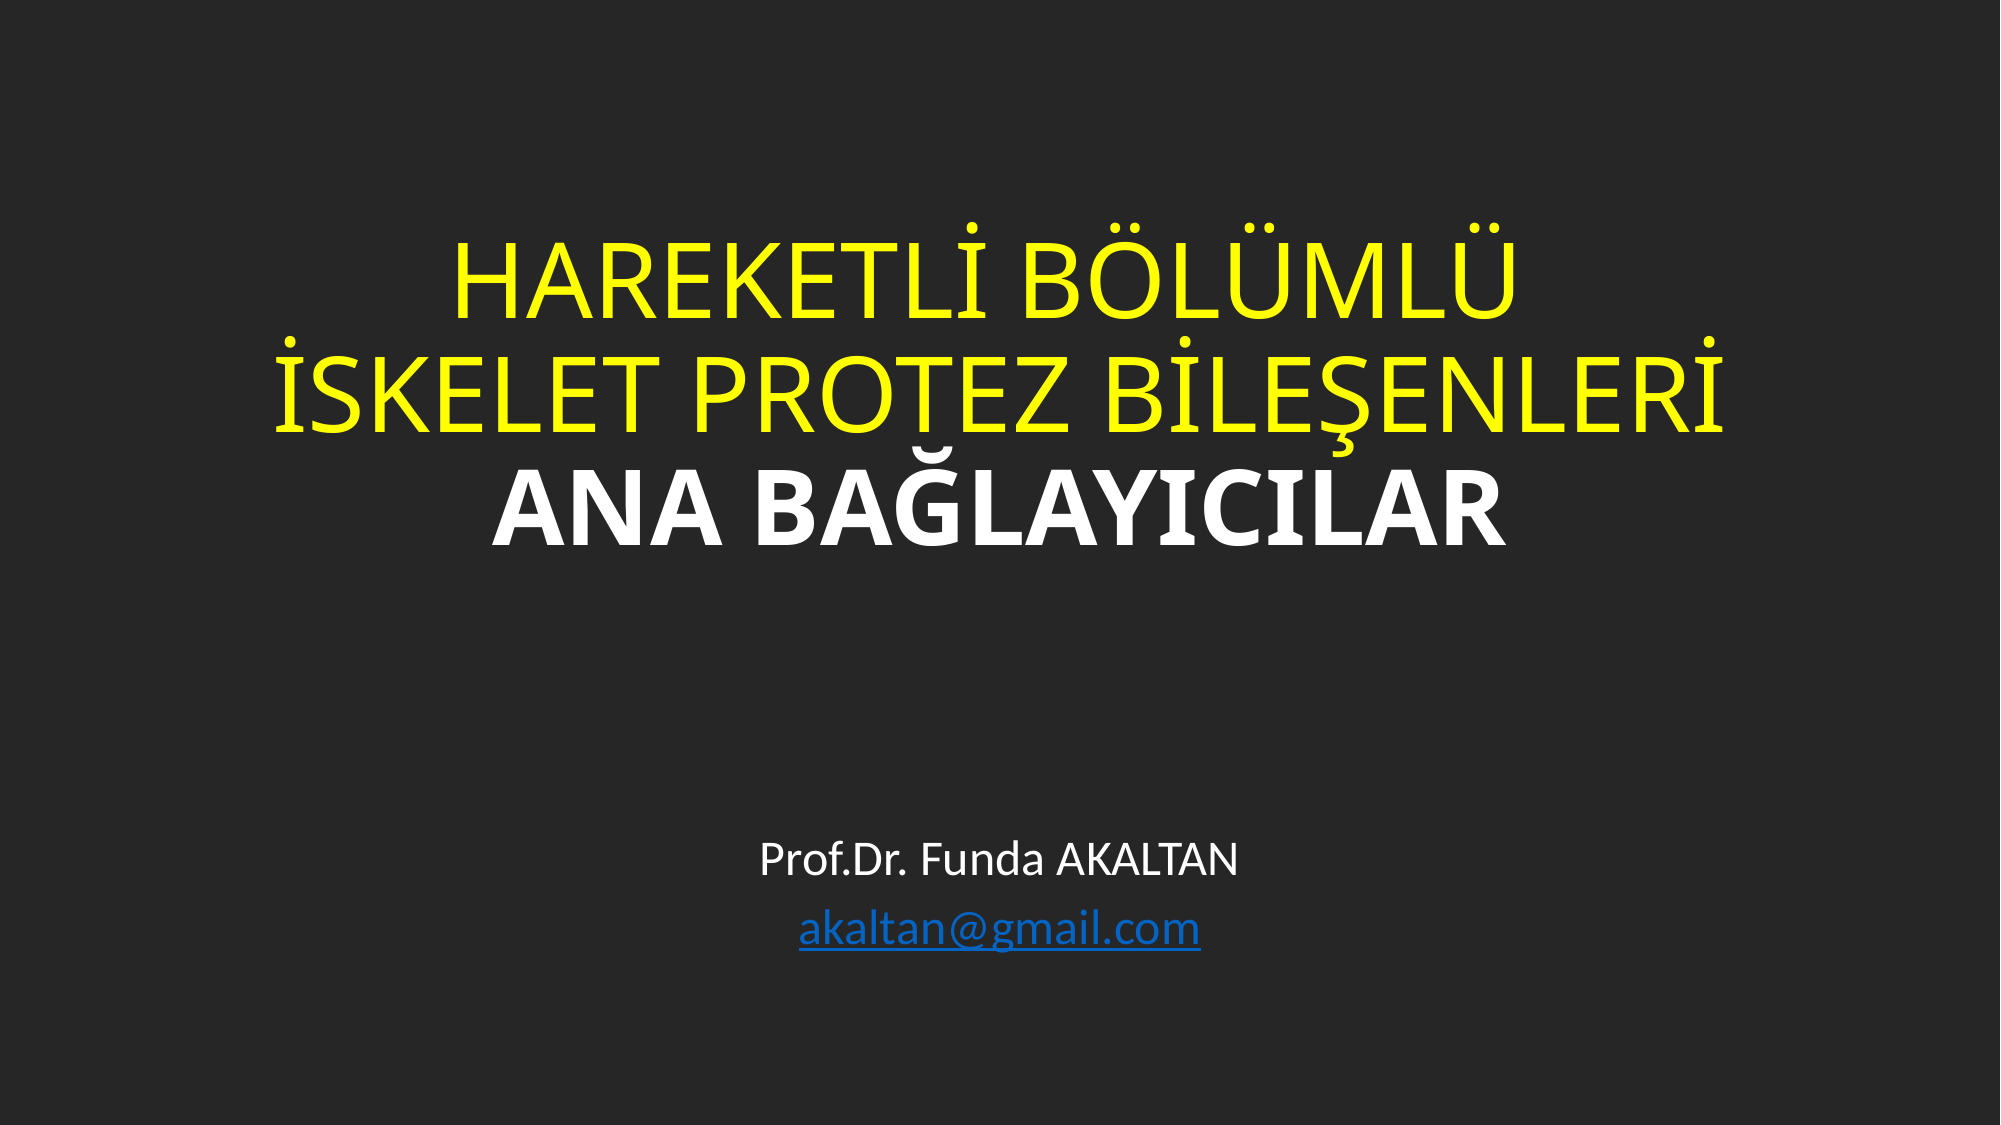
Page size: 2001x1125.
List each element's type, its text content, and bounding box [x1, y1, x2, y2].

subtitle Prof.Dr. Funda AKALTAN akaltan@gmail.com [249, 680, 1750, 952]
title HAREKETLİ BÖLÜMLÜ İSKELET PROTEZ BİLEŞENLERİ ANA BAĞLAYICILAR [249, 184, 1750, 576]
